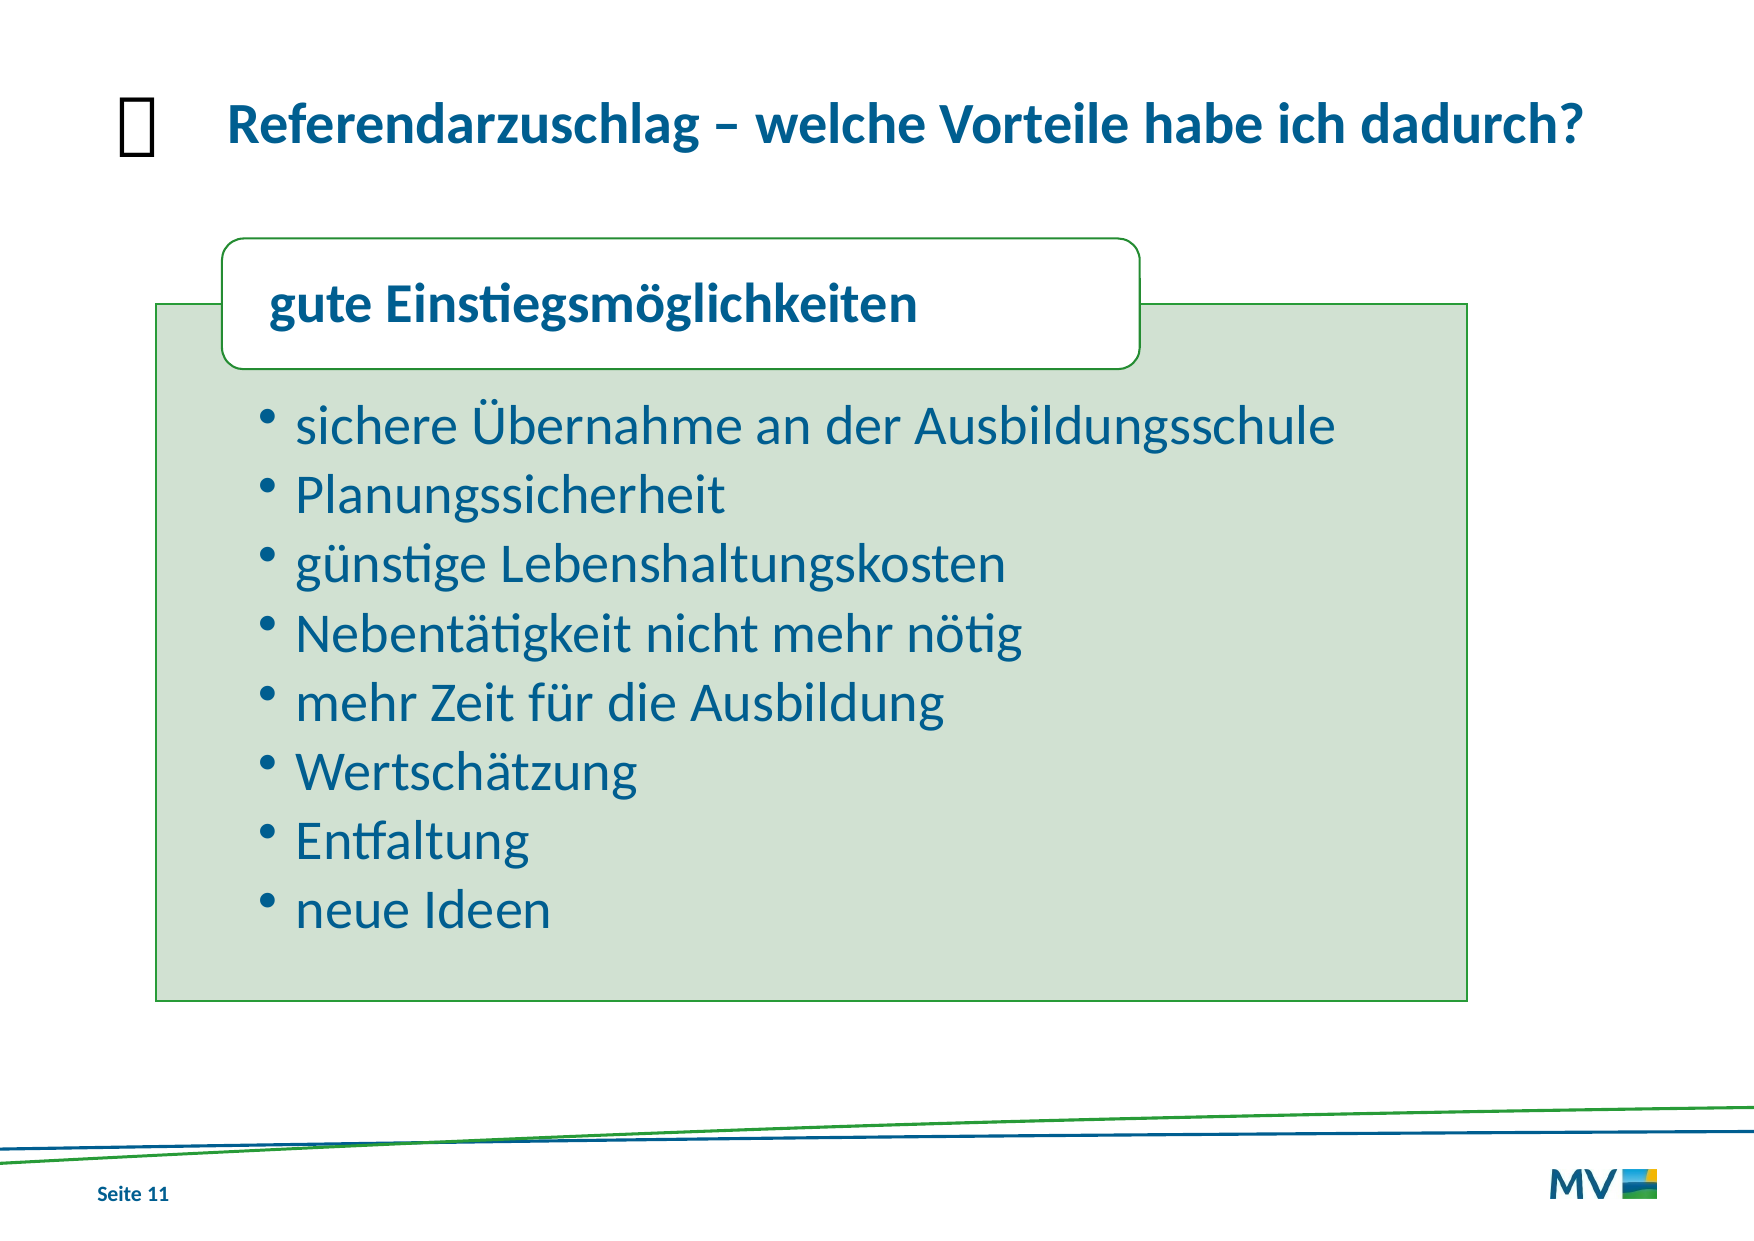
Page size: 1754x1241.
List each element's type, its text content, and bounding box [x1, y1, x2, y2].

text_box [156, 218, 1468, 1022]
title Referendarzuschlag – welche Vorteile habe ich dadurch? [228, 85, 1633, 181]
picture [1550, 1169, 1657, 1199]
text_box  [97, 66, 228, 182]
